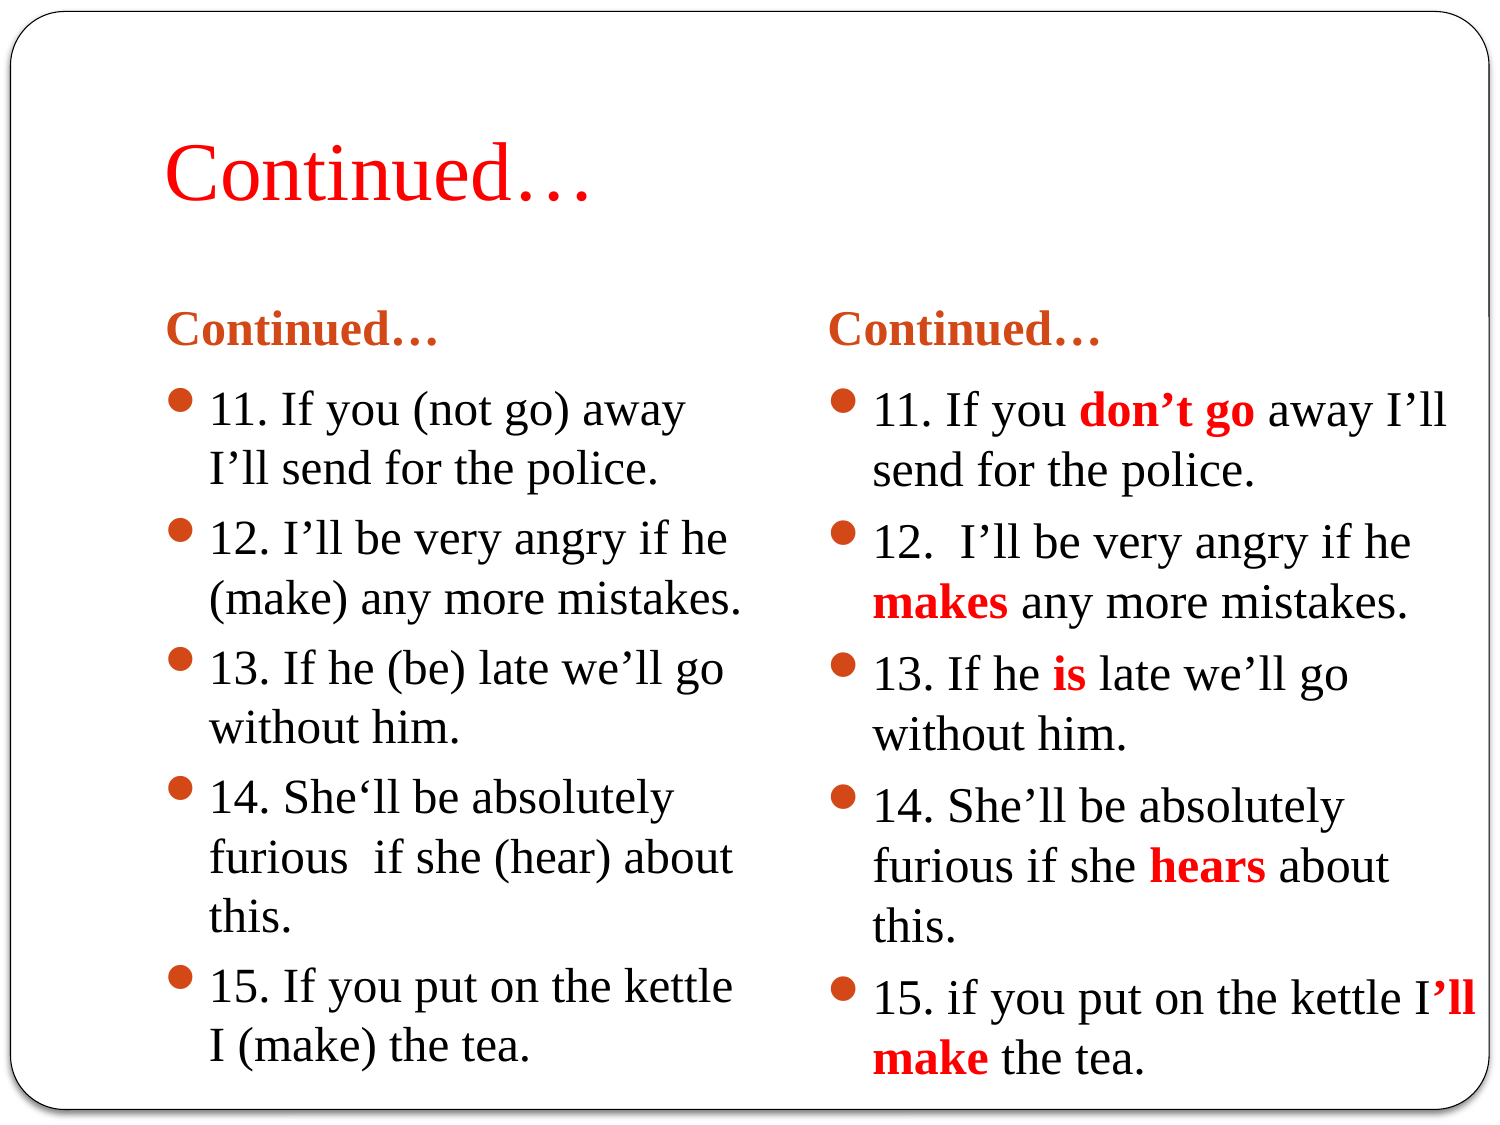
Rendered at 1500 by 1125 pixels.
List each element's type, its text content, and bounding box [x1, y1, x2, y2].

list Continued… [149, 236, 763, 364]
list Continued… [811, 236, 1426, 364]
list 11. If you (not go) away I’ll send for the police. 12. I’ll be very angry if he (make) any more mistakes. 13. If he (be) late we’ll go without him. 14. She‘ll be absolutely furious if she (hear) about this. 15. If you put on the kettle I (make) the tea. [150, 368, 763, 1088]
title Continued… [150, 44, 1425, 233]
list 11. If you don’t go away I’ll send for the police. 12. I’ll be very angry if he makes any more mistakes. 13. If he is late we’ll go without him. 14. She’ll be absolutely furious if she hears about this. 15. if you put on the kettle I’ll make the tea. [812, 368, 1500, 1125]
